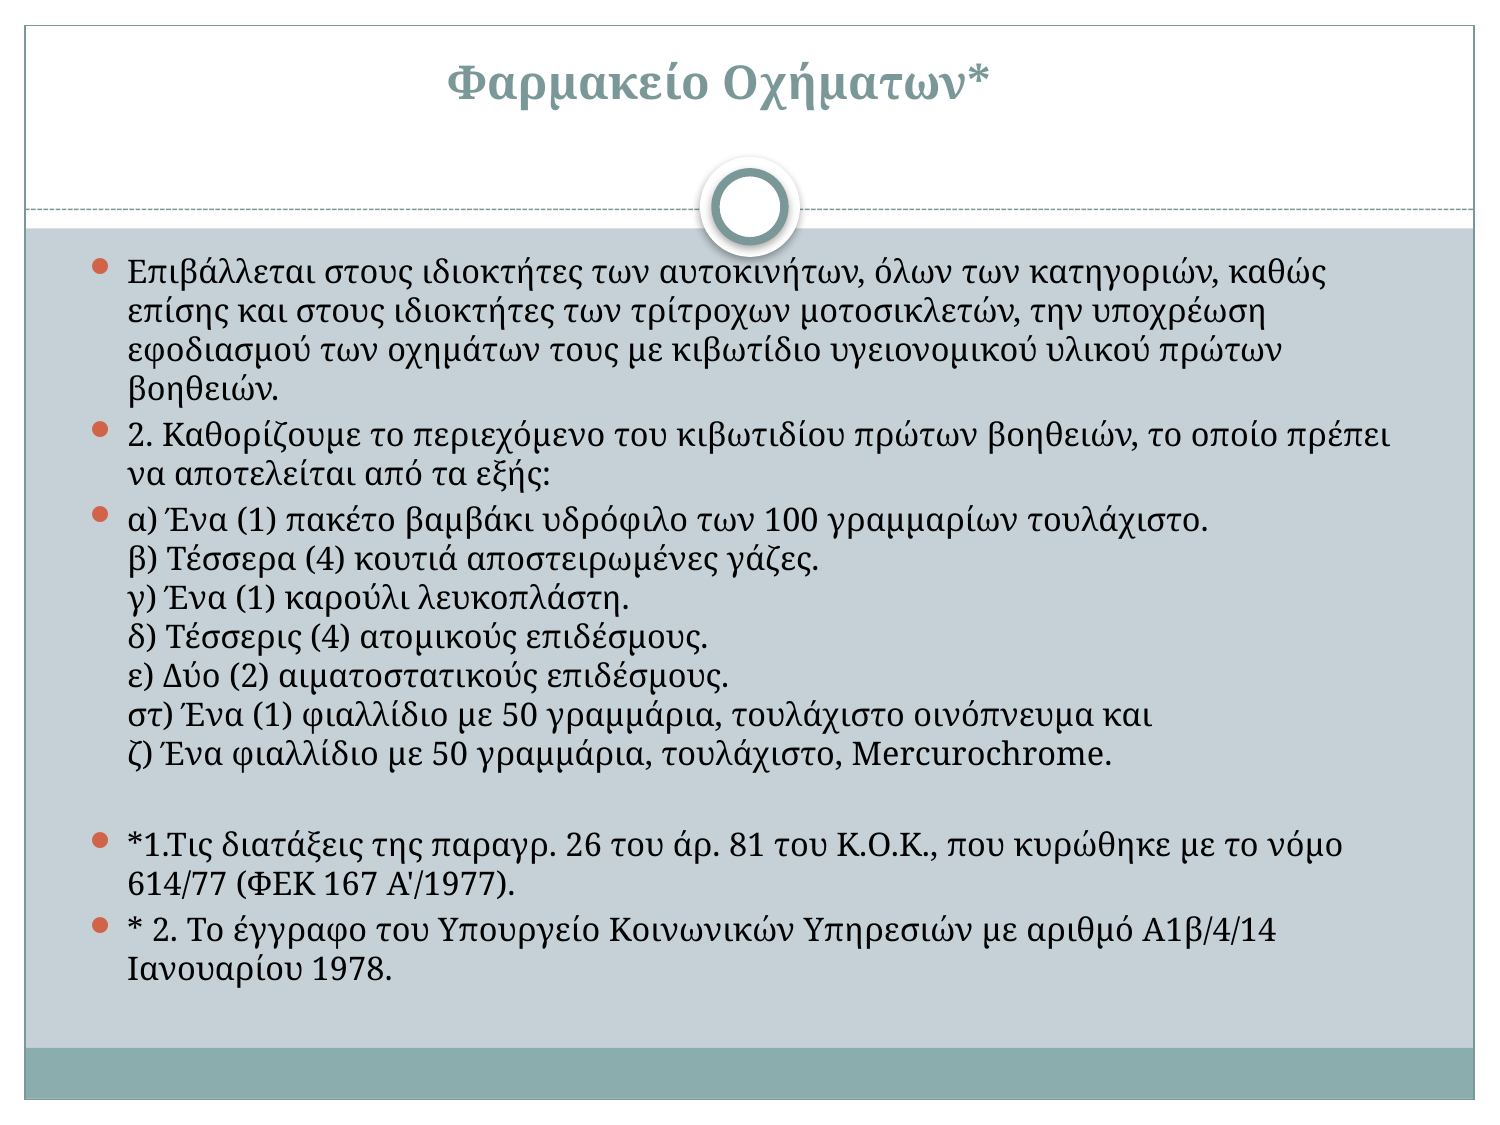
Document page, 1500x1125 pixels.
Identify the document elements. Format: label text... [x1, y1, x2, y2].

title Φαρμακείο Οχήματων* [75, 45, 1365, 173]
list Επιβάλλεται στους ιδιοκτήτες των αυτοκινήτων, όλων των κατηγοριών, καθώς επίσης και στους ιδιοκτήτες των τρίτροχων μοτοσικλετών, την υποχρέωση εφοδιασμού των οχημάτων τους με κιβωτίδιο υγειονομικού υλικού πρώτων βοηθειών. 2. Καθορίζουμε το περιεχόμενο του κιβωτιδίου πρώτων βοηθειών, το οποίο πρέπει να αποτελείται από τα εξής: α) Ένα (1) πακέτο βαμβάκι υδρόφιλο των 100 γραμμαρίων τουλάχιστο. β) Τέσσερα (4) κουτιά αποστειρωμένες γάζες. γ) Ένα (1) καρούλι λευκοπλάστη. δ) Τέσσερις (4) ατομικούς επιδέσμους. ε) Δύο (2) αιματοστατικούς επιδέσμους. στ) Ένα (1) φιαλλίδιο με 50 γραμμάρια, τουλάχιστο οινόπνευμα και ζ) Ένα φιαλλίδιο με 50 γραμμάρια, τουλάχιστο, Mercurochrome. *1.Τις διατάξεις της παραγρ. 26 του άρ. 81 του Κ.O.K., που κυρώθηκε με το νόμο 614/77 (ΦΕΚ 167 Α'/1977). * 2. Το έγγραφο του Υπουργείο Κοινωνικών Υπηρεσιών με αριθμό Α1β/4/14 Ιανουαρίου 1978. [75, 243, 1425, 1005]
